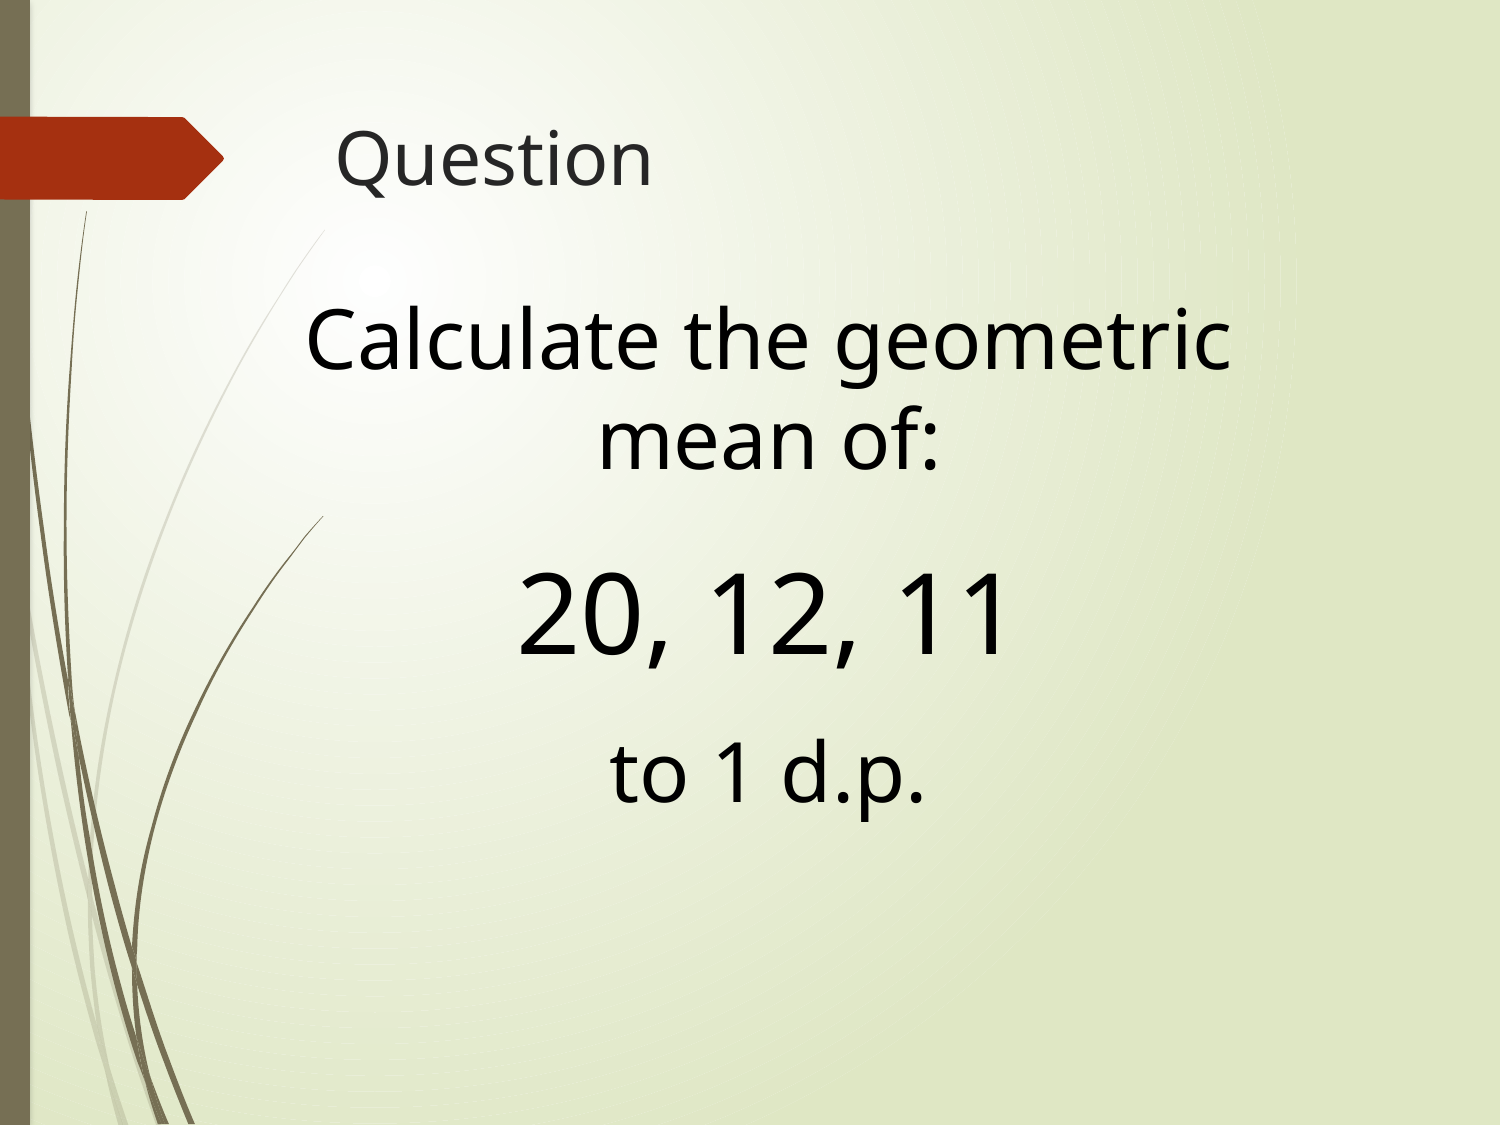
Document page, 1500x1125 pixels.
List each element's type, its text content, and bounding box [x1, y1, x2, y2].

text_box Calculate the geometric mean of: 20, 12, 11 to 1 d.p. [249, 278, 1289, 827]
title Question [319, 102, 1400, 313]
list [112, 314, 1426, 1002]
